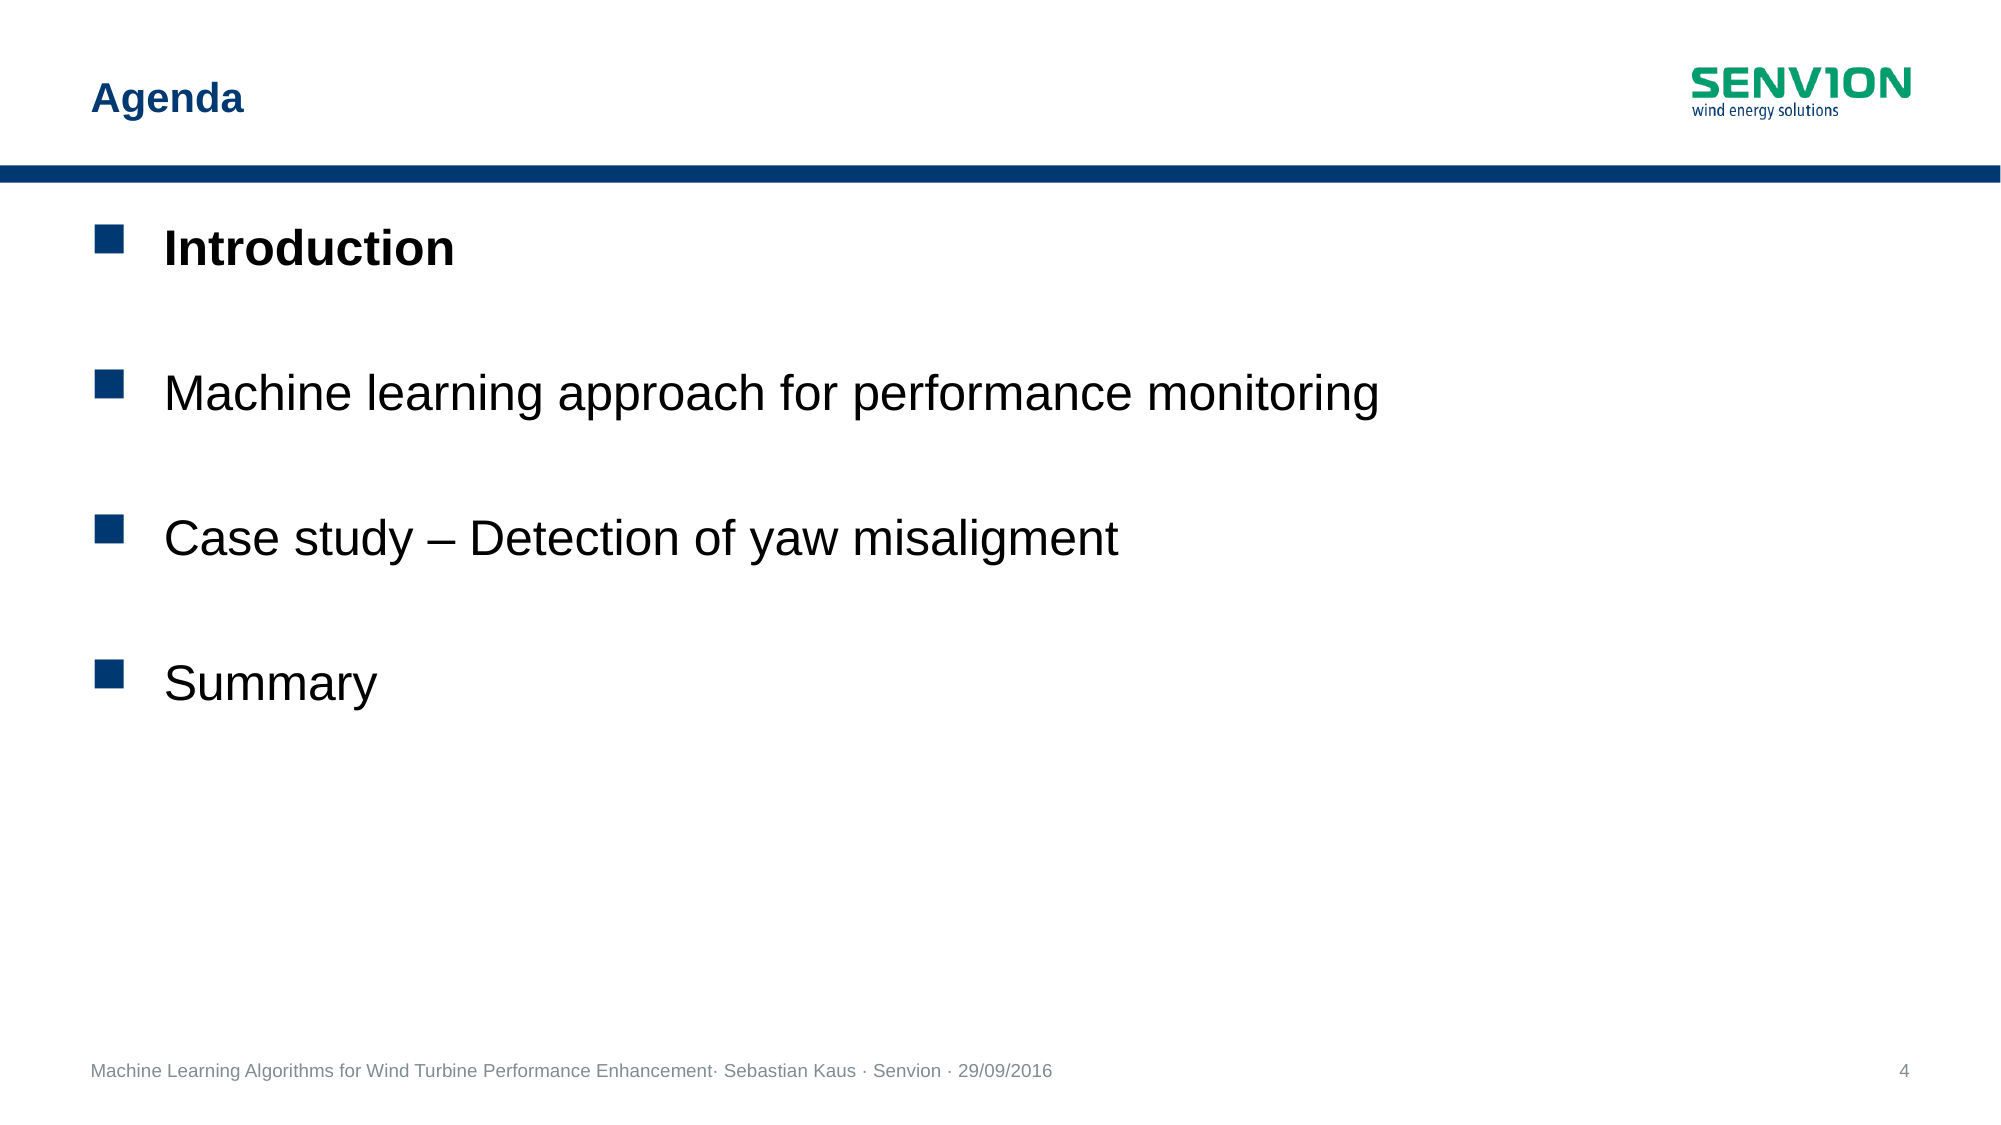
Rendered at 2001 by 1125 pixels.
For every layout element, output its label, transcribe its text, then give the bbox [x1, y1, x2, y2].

list Introduction Machine learning approach for performance monitoring Case study – Detection of yaw misaligment Summary [90, 215, 1910, 1041]
title Agenda [90, 46, 1615, 152]
footer Machine Learning Algorithms for Wind Turbine Performance Enhancement· Sebastian Kaus · Senvion · 29/09/2016 [90, 1058, 1744, 1094]
